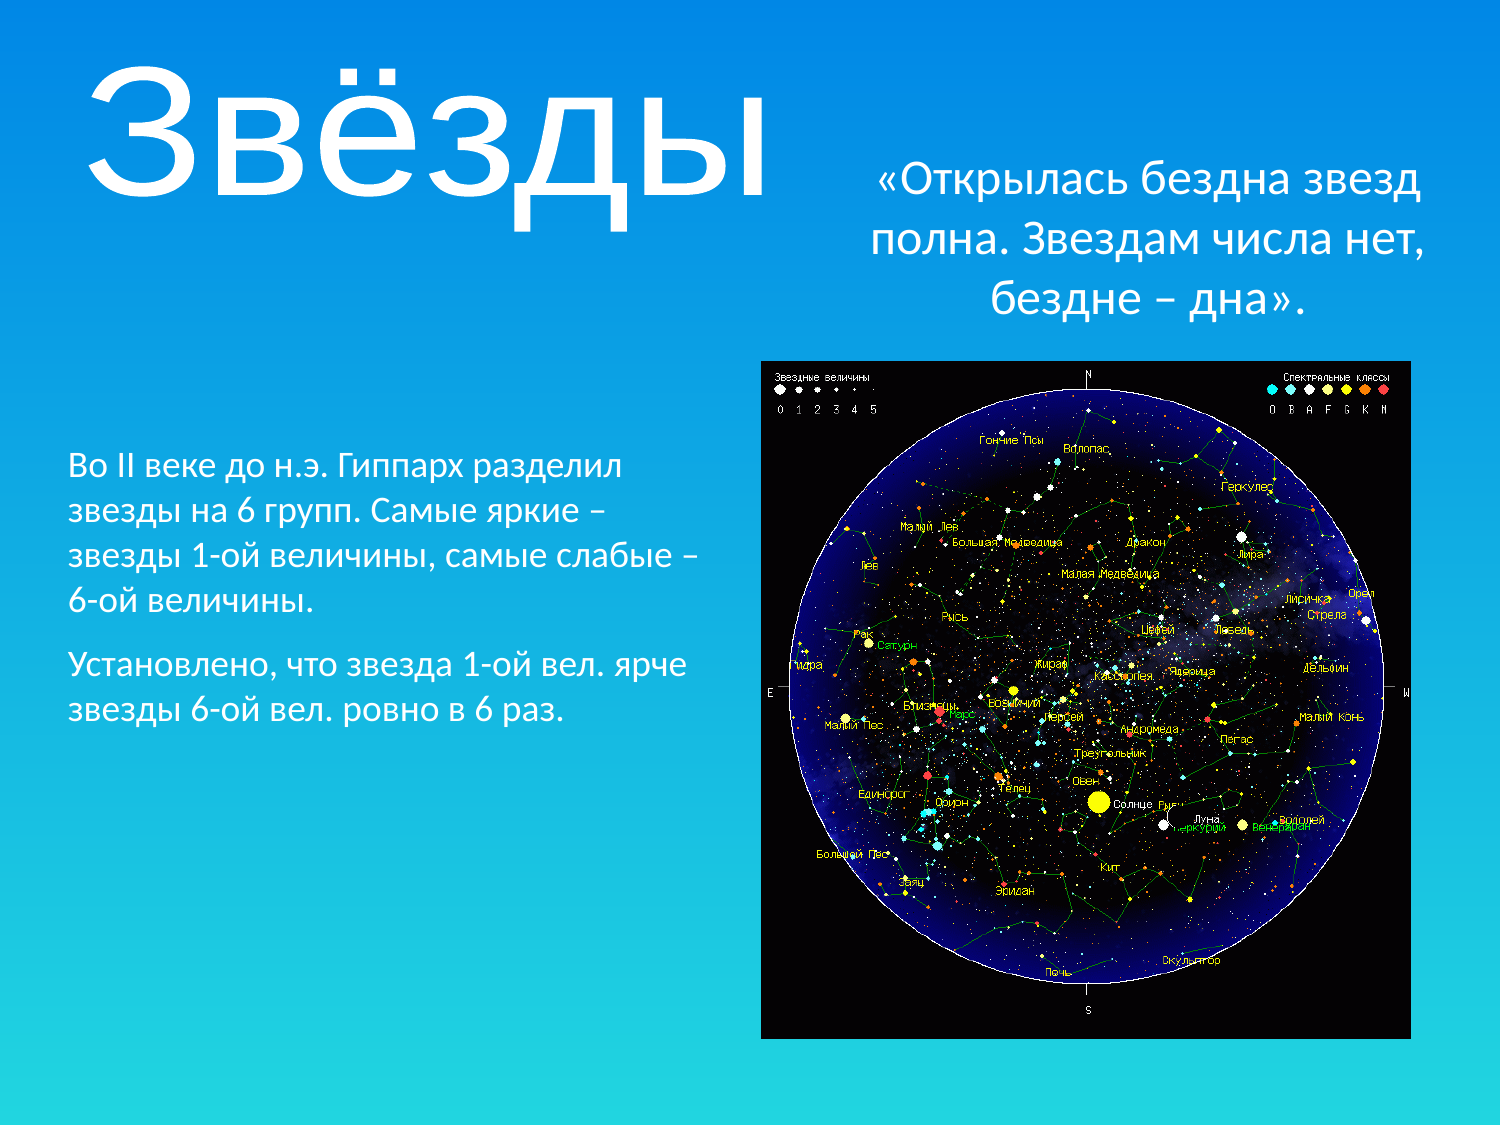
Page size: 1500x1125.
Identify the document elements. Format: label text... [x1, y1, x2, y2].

text_box «Открылась бездна звезд полна. Звездам числа нет, бездне – дна». [820, 137, 1477, 332]
picture [760, 362, 1412, 1039]
text_box Во II веке до н.э. Гиппарх разделил звезды на 6 групп. Самые яркие – звезды 1-ой величины, самые слабые – 6-ой величины. Установлено, что звезда 1-ой вел. ярче звезды 6-ой вел. ровно в 6 раз. [53, 432, 739, 737]
